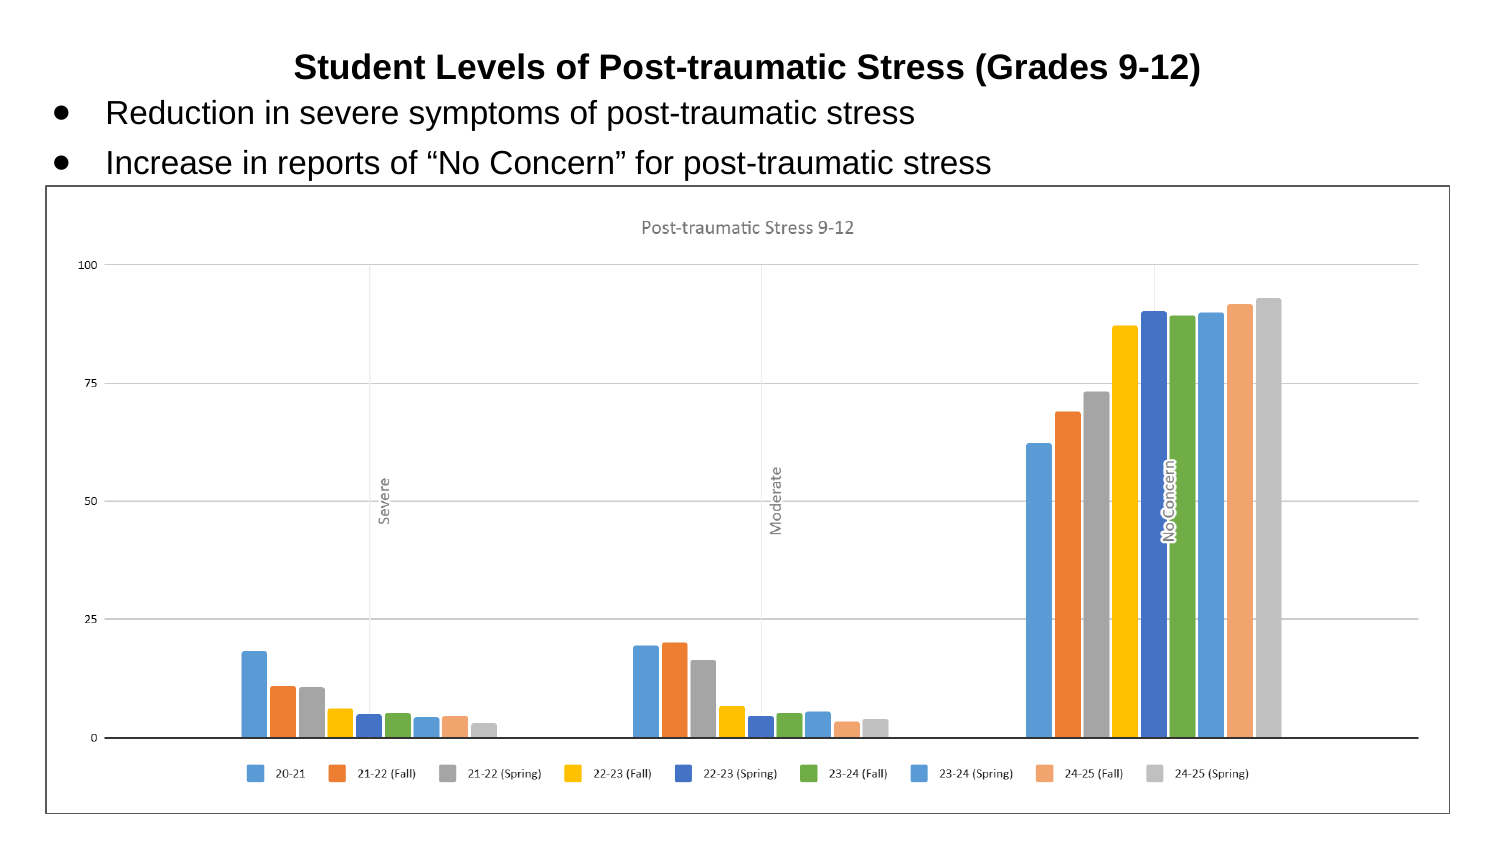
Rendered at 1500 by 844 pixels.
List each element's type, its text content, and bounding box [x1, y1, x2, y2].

picture [46, 186, 1449, 814]
title Student Levels of Post-traumatic Stress (Grades 9-12) Reduction in severe symptoms of post-traumatic stress Increase in reports of “No Concern” for post-traumatic stress [15, 28, 1480, 217]
